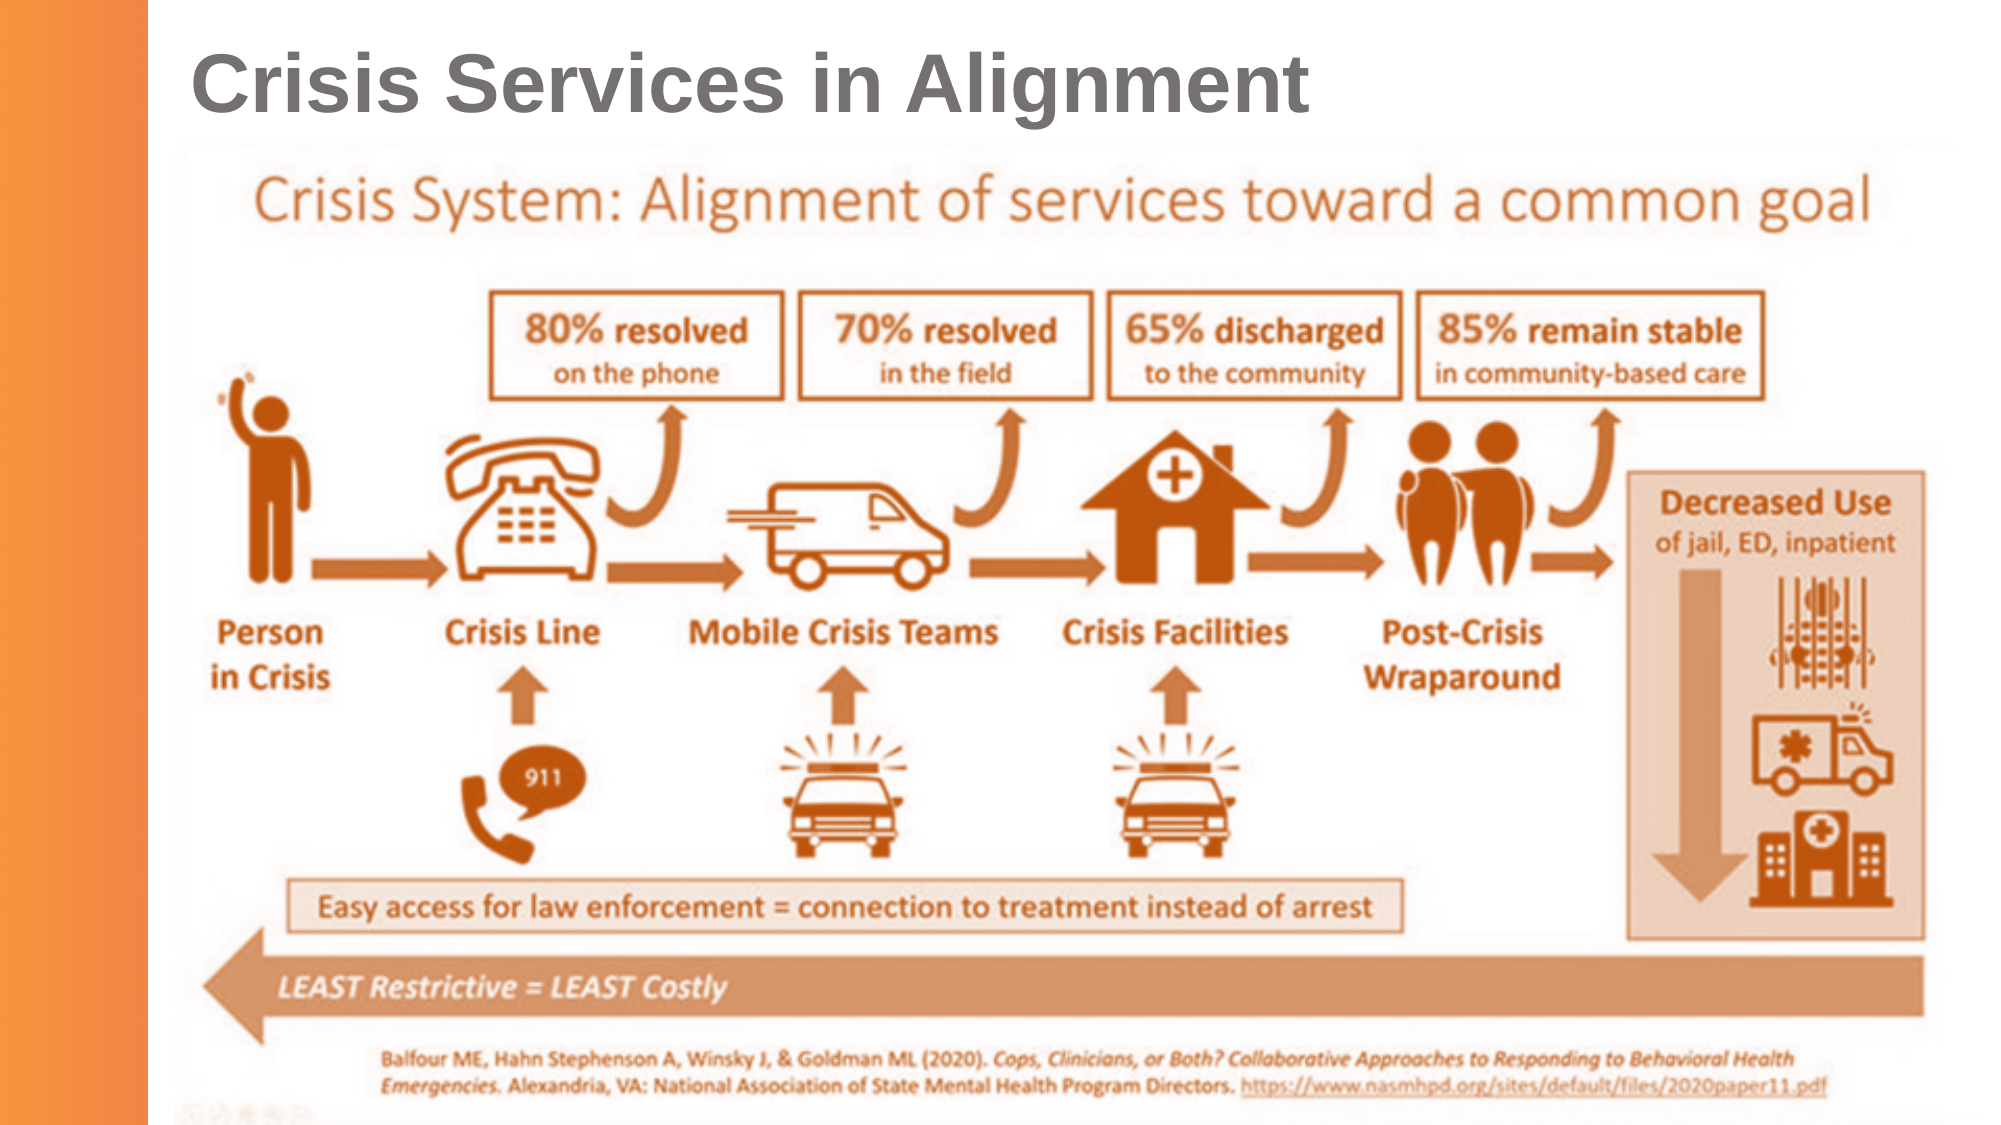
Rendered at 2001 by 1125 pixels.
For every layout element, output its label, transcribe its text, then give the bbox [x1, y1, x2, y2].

picture [0, 0, 1984, 1125]
title Crisis Services in Alignment [175, 27, 1831, 143]
